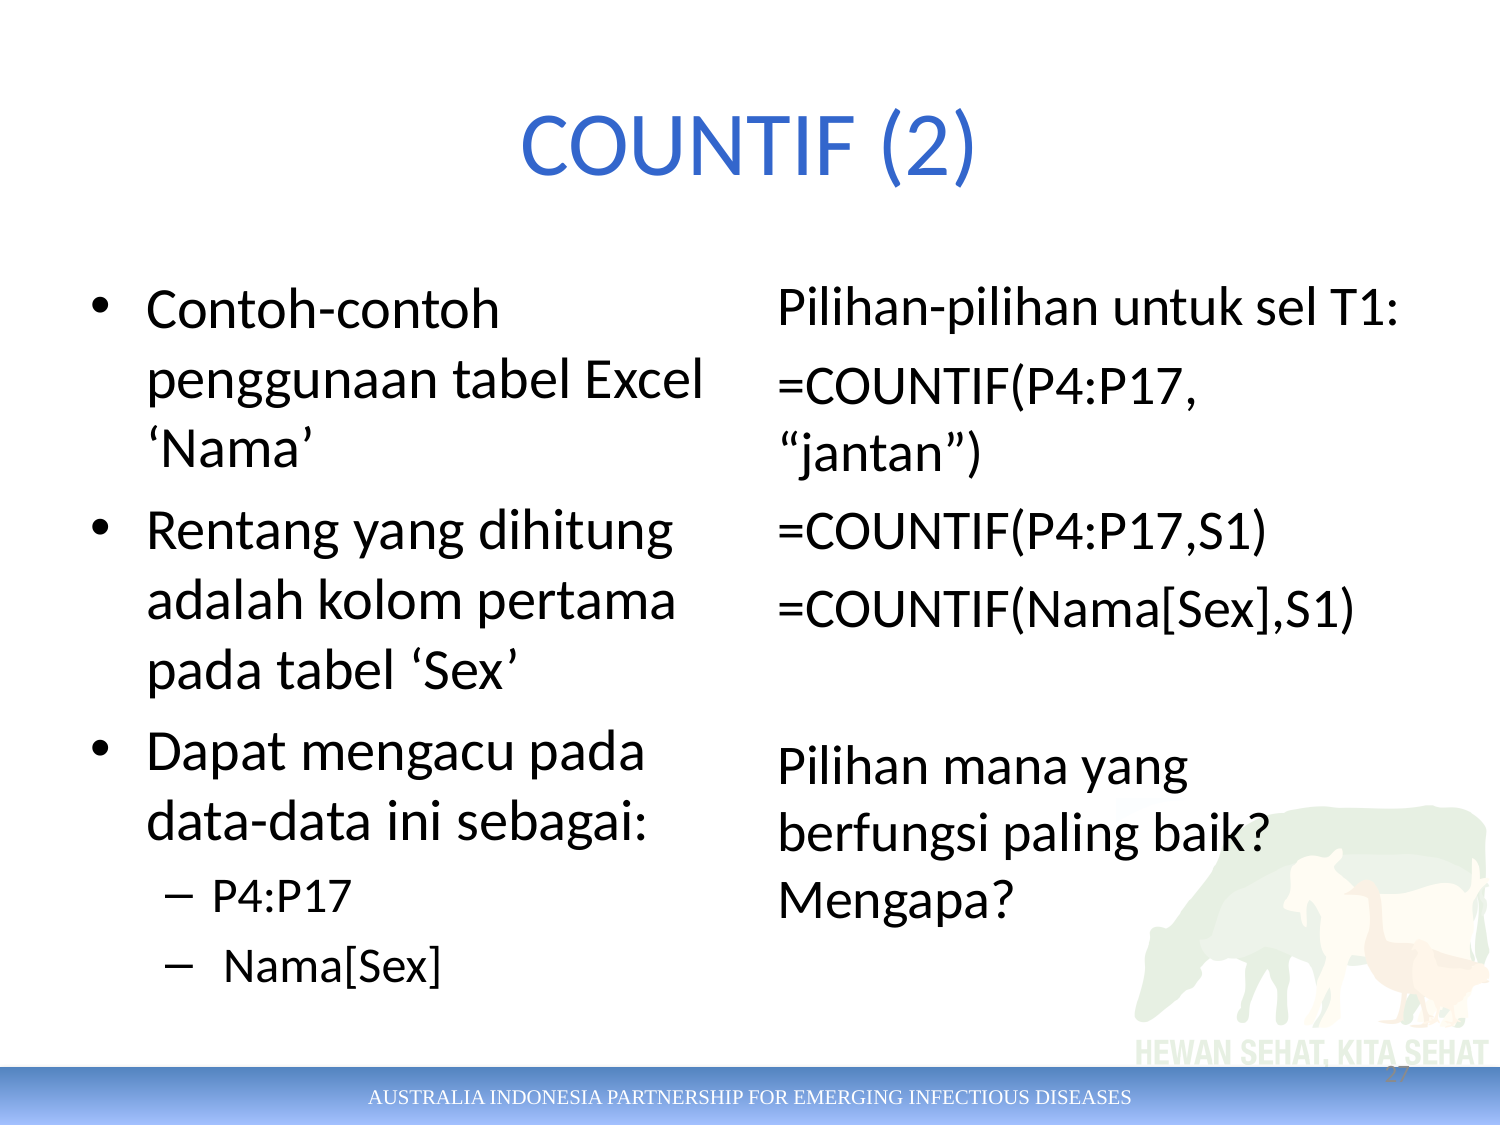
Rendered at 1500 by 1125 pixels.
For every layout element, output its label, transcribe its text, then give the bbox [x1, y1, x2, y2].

list Pilihan-pilihan untuk sel T1: =COUNTIF(P4:P17, “jantan”) =COUNTIF(P4:P17,S1) =COUNTIF(Nama[Sex],S1) Pilihan mana yang berfungsi paling baik? Mengapa? [762, 262, 1425, 1005]
slide_number 27 [1074, 1042, 1425, 1103]
title COUNTIF (2) [75, 45, 1425, 233]
list Contoh-contoh penggunaan tabel Excel ‘Nama’ Rentang yang dihitung adalah kolom pertama pada tabel ‘Sex’ Dapat mengacu pada data-data ini sebagai: P4:P17 Nama[Sex] [75, 262, 738, 1005]
